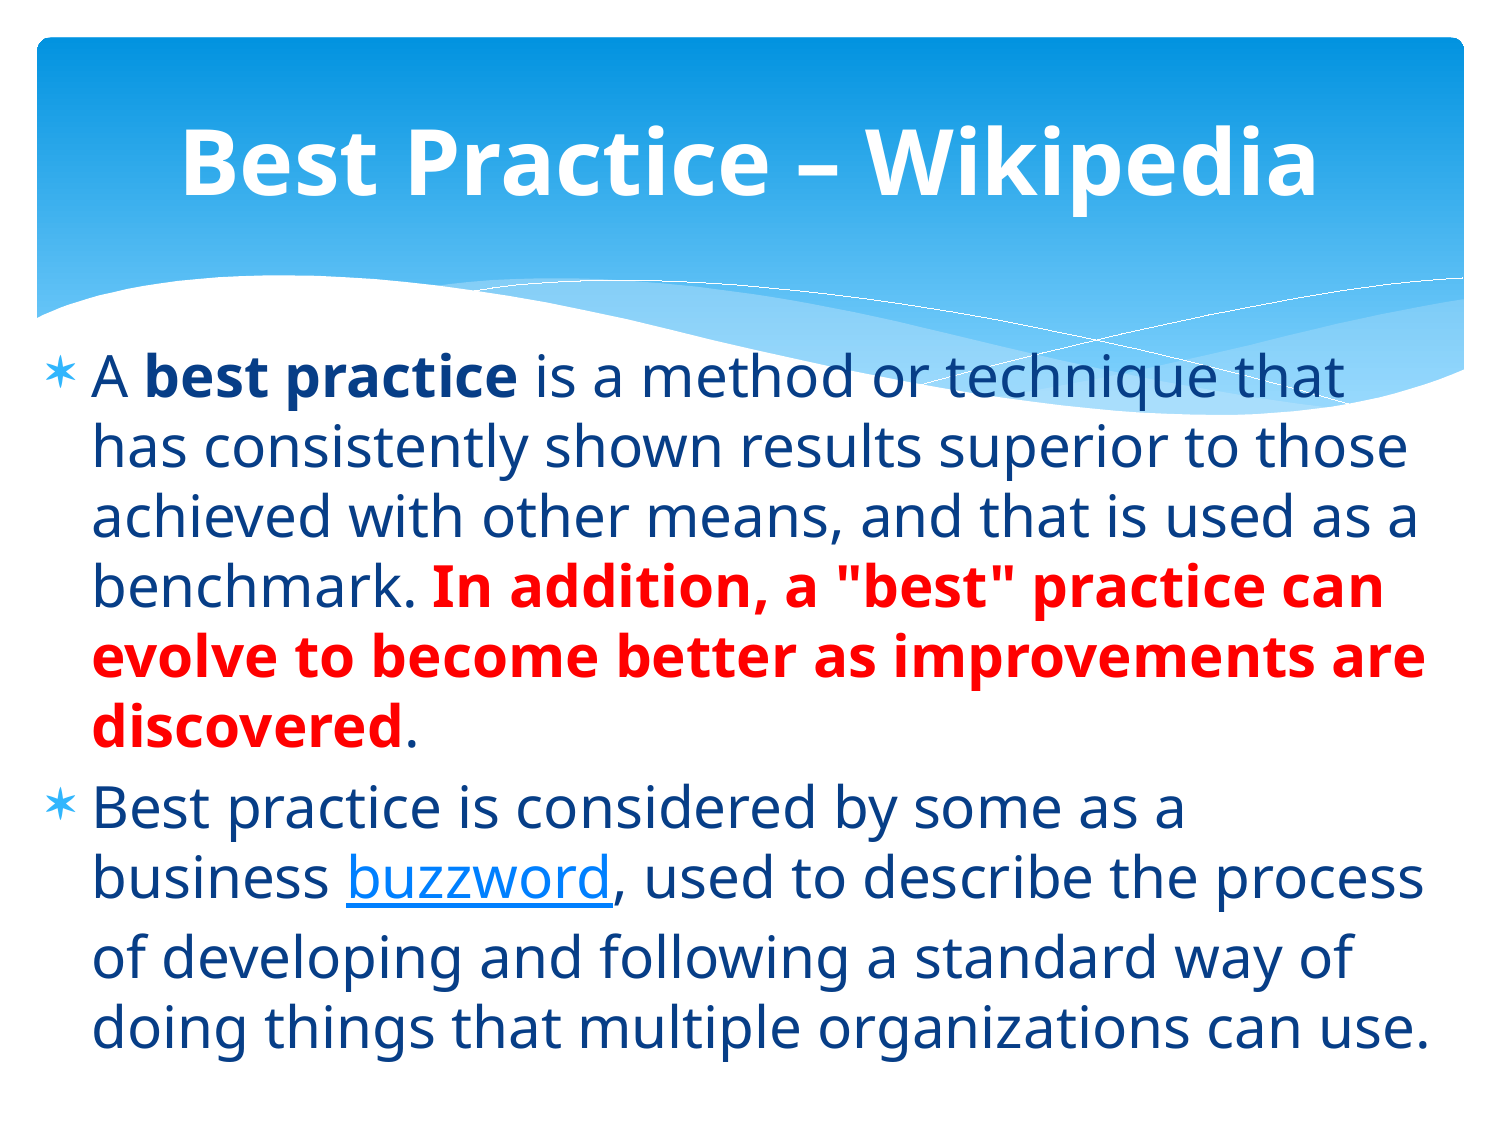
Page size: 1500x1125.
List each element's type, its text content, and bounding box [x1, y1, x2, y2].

list A best practice is a method or technique that has consistently shown results superior to those achieved with other means, and that is used as a benchmark. In addition, a "best" practice can evolve to become better as improvements are discovered. Best practice is considered by some as a business buzzword, used to describe the process of developing and following a standard way of doing things that multiple organizations can use. [31, 331, 1455, 1064]
title Best Practice – Wikipedia [75, 55, 1425, 261]
